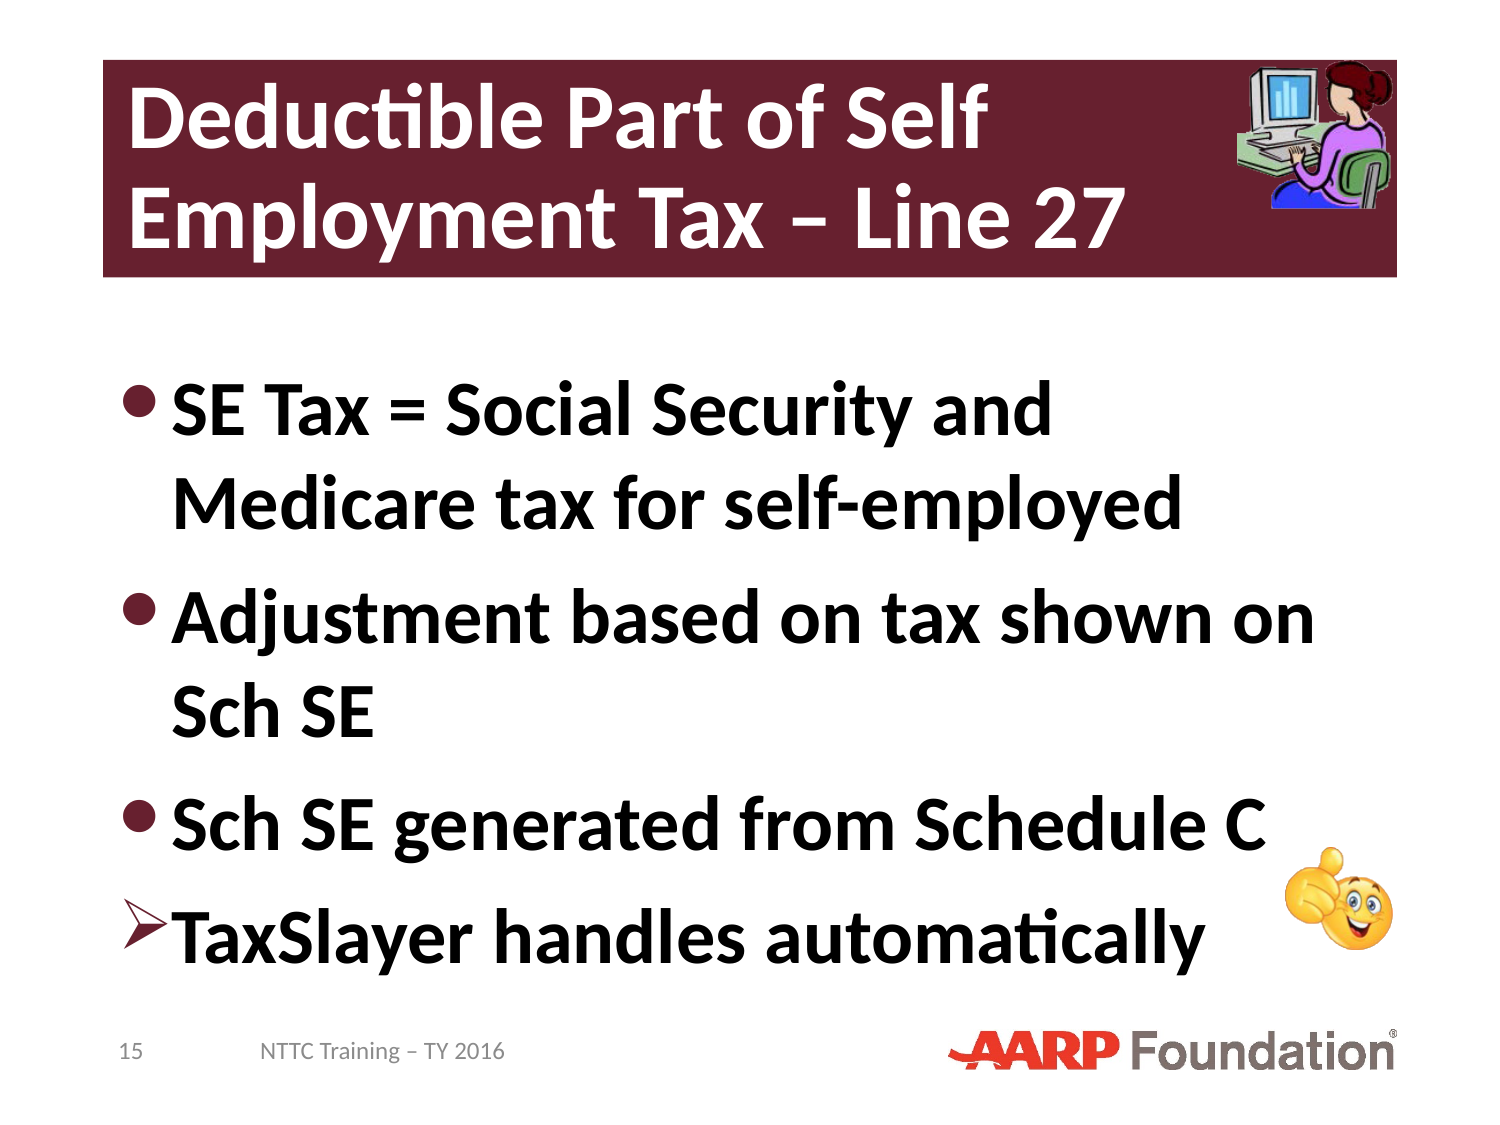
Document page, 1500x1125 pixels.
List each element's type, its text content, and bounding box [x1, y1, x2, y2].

picture [1282, 847, 1394, 951]
title Deductible Part of Self Employment Tax – Line 27 [103, 59, 1397, 278]
picture [1237, 60, 1394, 211]
picture [948, 1029, 1397, 1070]
list SE Tax = Social Security and Medicare tax for self-employed Adjustment based on tax shown on Sch SE Sch SE generated from Schedule C TaxSlayer handles automatically [103, 350, 1394, 988]
footer NTTC Training – TY 2016 [245, 1019, 812, 1080]
slide_number 15 [103, 1019, 208, 1080]
